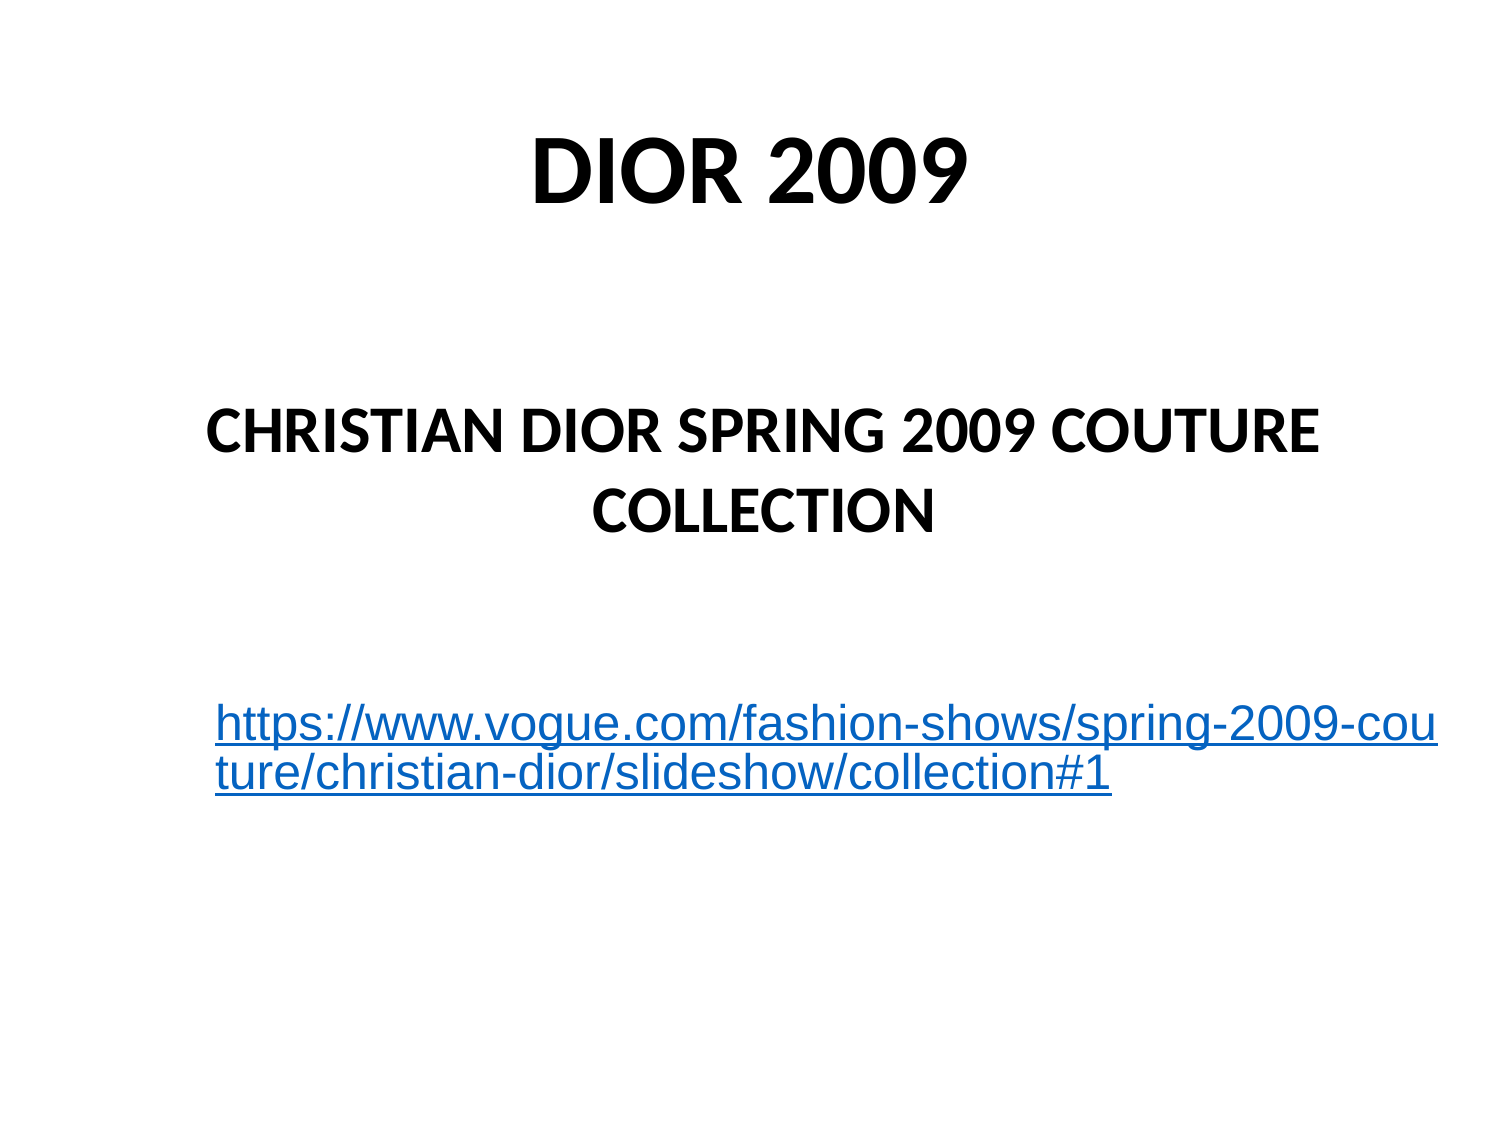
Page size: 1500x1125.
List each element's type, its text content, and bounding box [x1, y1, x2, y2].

title DIOR 2009 [103, 68, 1397, 286]
text_box https://www.vogue.com/fashion-shows/spring-2009-couture/christian-dior/slideshow/collection#1 [200, 682, 1462, 758]
text_box CHRISTIAN DIOR SPRING 2009 COUTURE COLLECTION [103, 378, 1426, 554]
